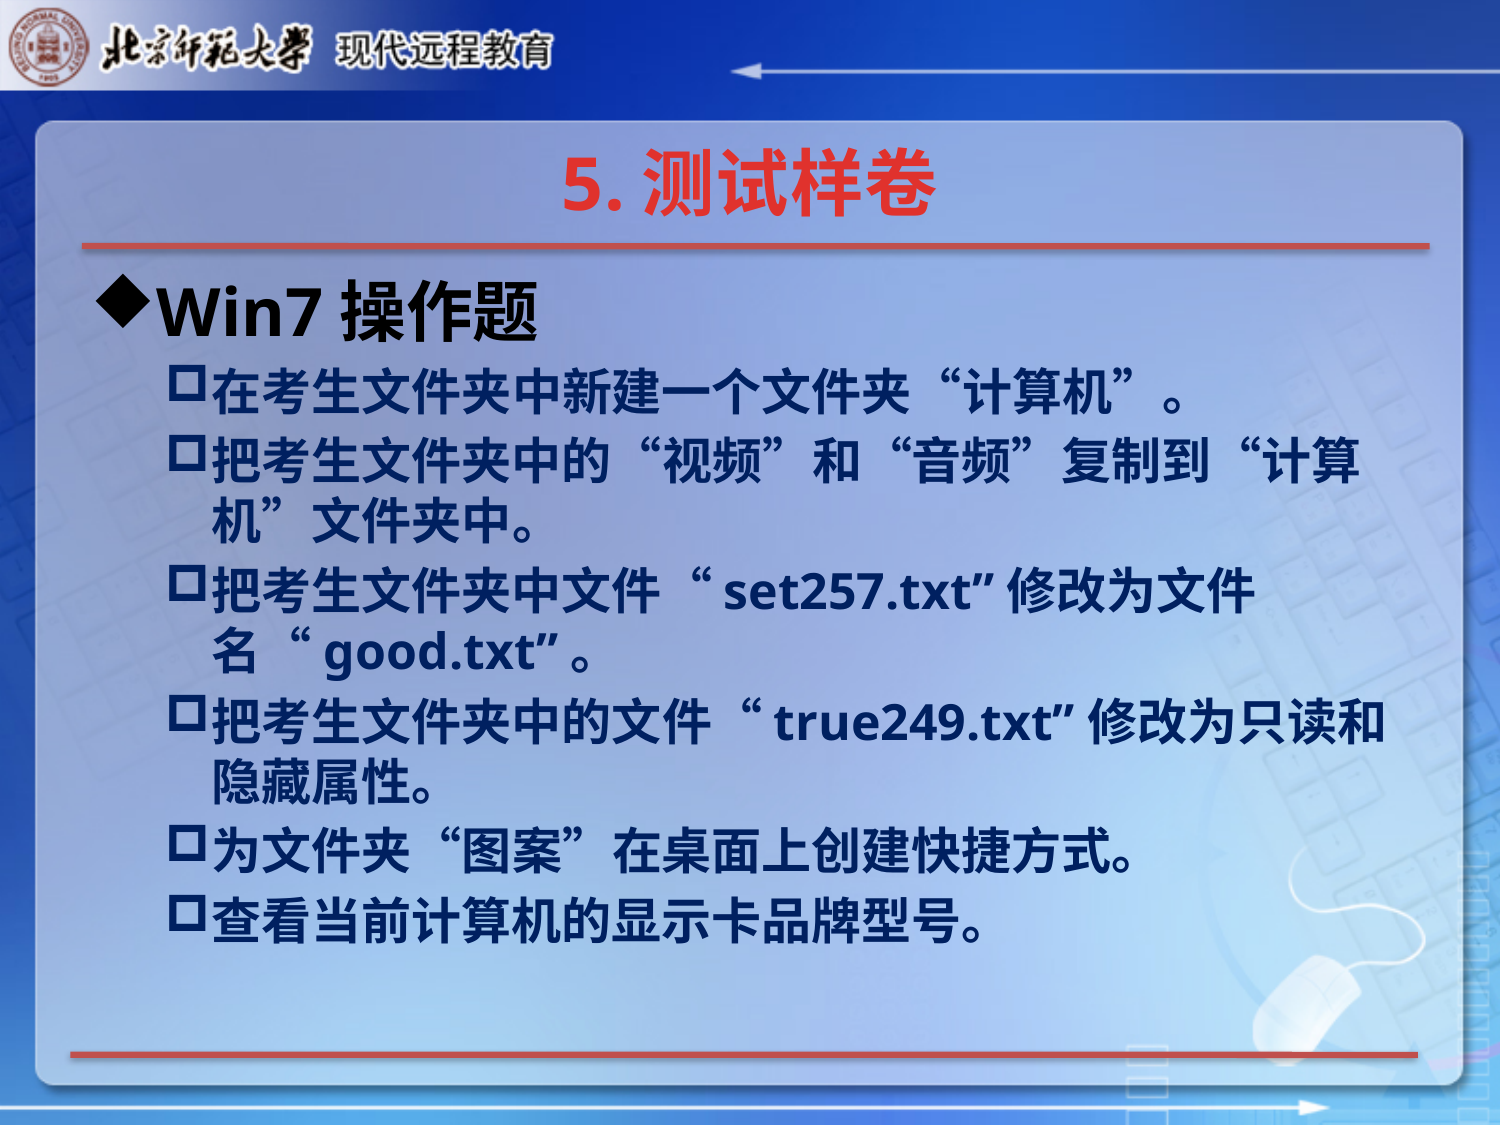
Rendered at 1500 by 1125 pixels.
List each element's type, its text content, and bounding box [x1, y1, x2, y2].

picture [0, 0, 1500, 1125]
title 5.测试样卷 [75, 128, 1425, 233]
list Win7操作题 在考生文件夹中新建一个文件夹“计算机”。 把考生文件夹中的“视频”和“音频”复制到“计算机”文件夹中。 把考生文件夹中文件“set257.txt”修改为文件名“good.txt”。 把考生文件夹中的文件“true249.txt”修改为只读和隐藏属性。 为文件夹“图案”在桌面上创建快捷方式。 查看当前计算机的显示卡品牌型号。 [75, 262, 1425, 1043]
